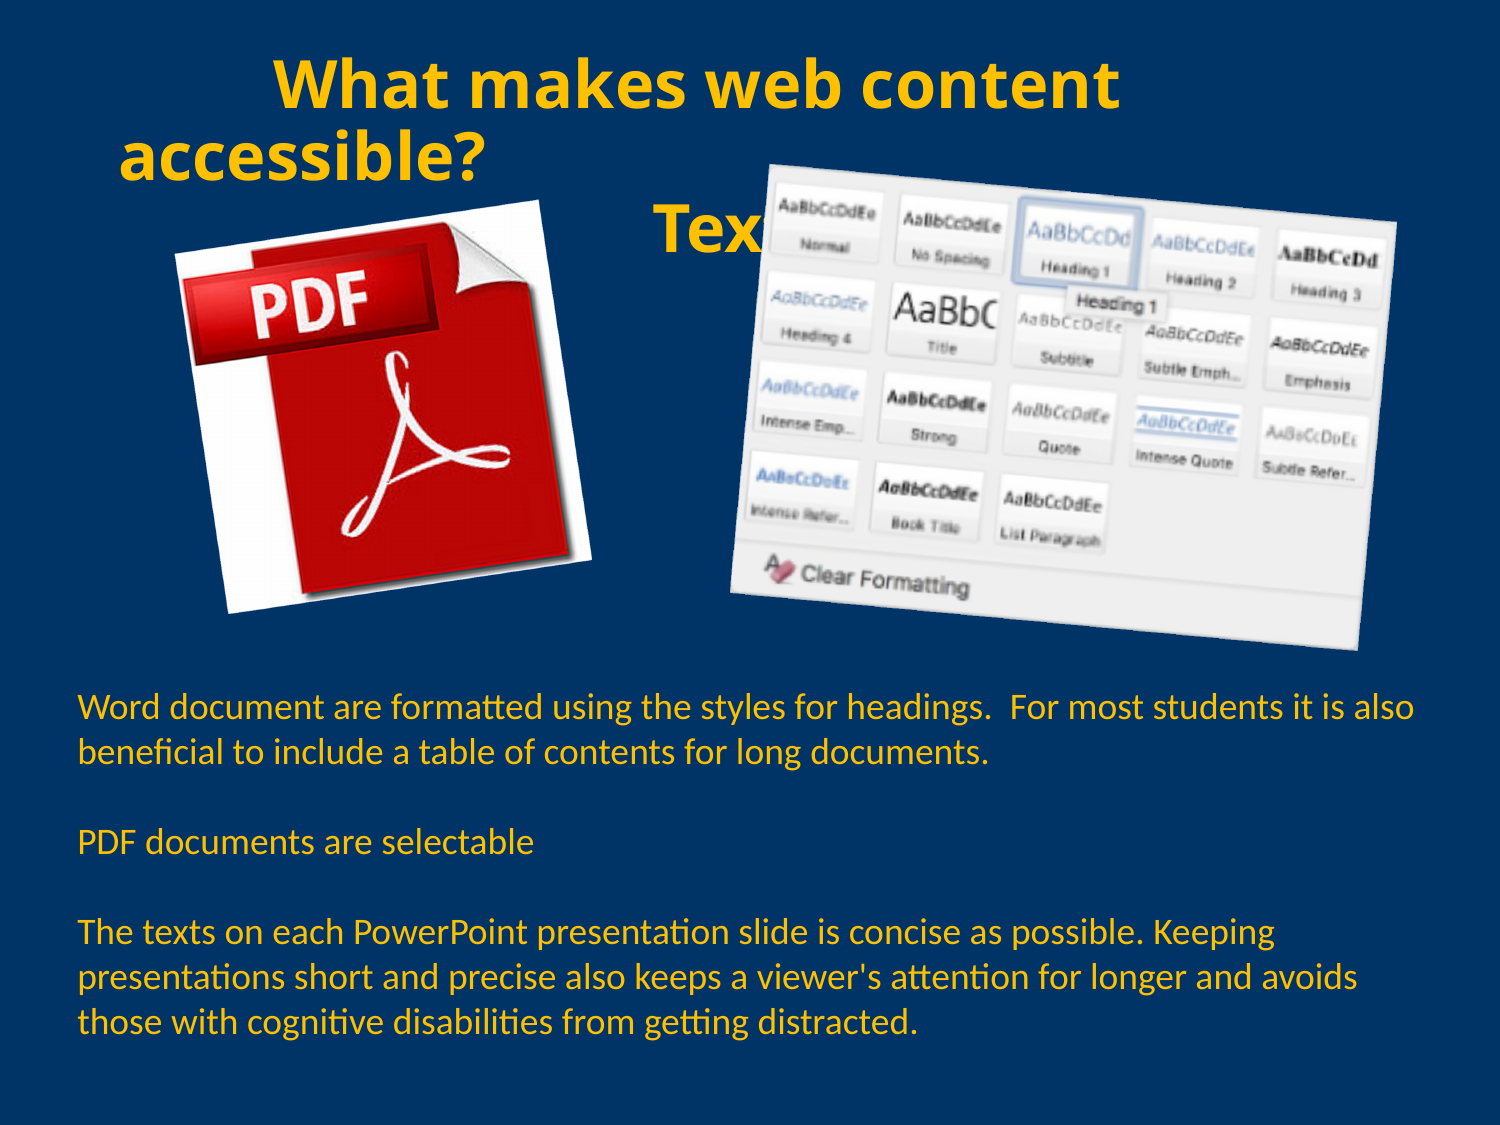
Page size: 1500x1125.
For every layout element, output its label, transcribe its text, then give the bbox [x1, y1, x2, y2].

title What makes web content accessible? Texts [103, 50, 1397, 268]
picture [175, 200, 591, 613]
text_box Word document are formatted using the styles for headings. For most students it is also beneficial to include a table of contents for long documents. PDF documents are selectable The texts on each PowerPoint presentation slide is concise as possible. Keeping presentations short and precise also keeps a viewer's attention for longer and avoids those with cognitive disabilities from getting distracted. [62, 674, 1450, 1050]
picture [731, 165, 1396, 650]
